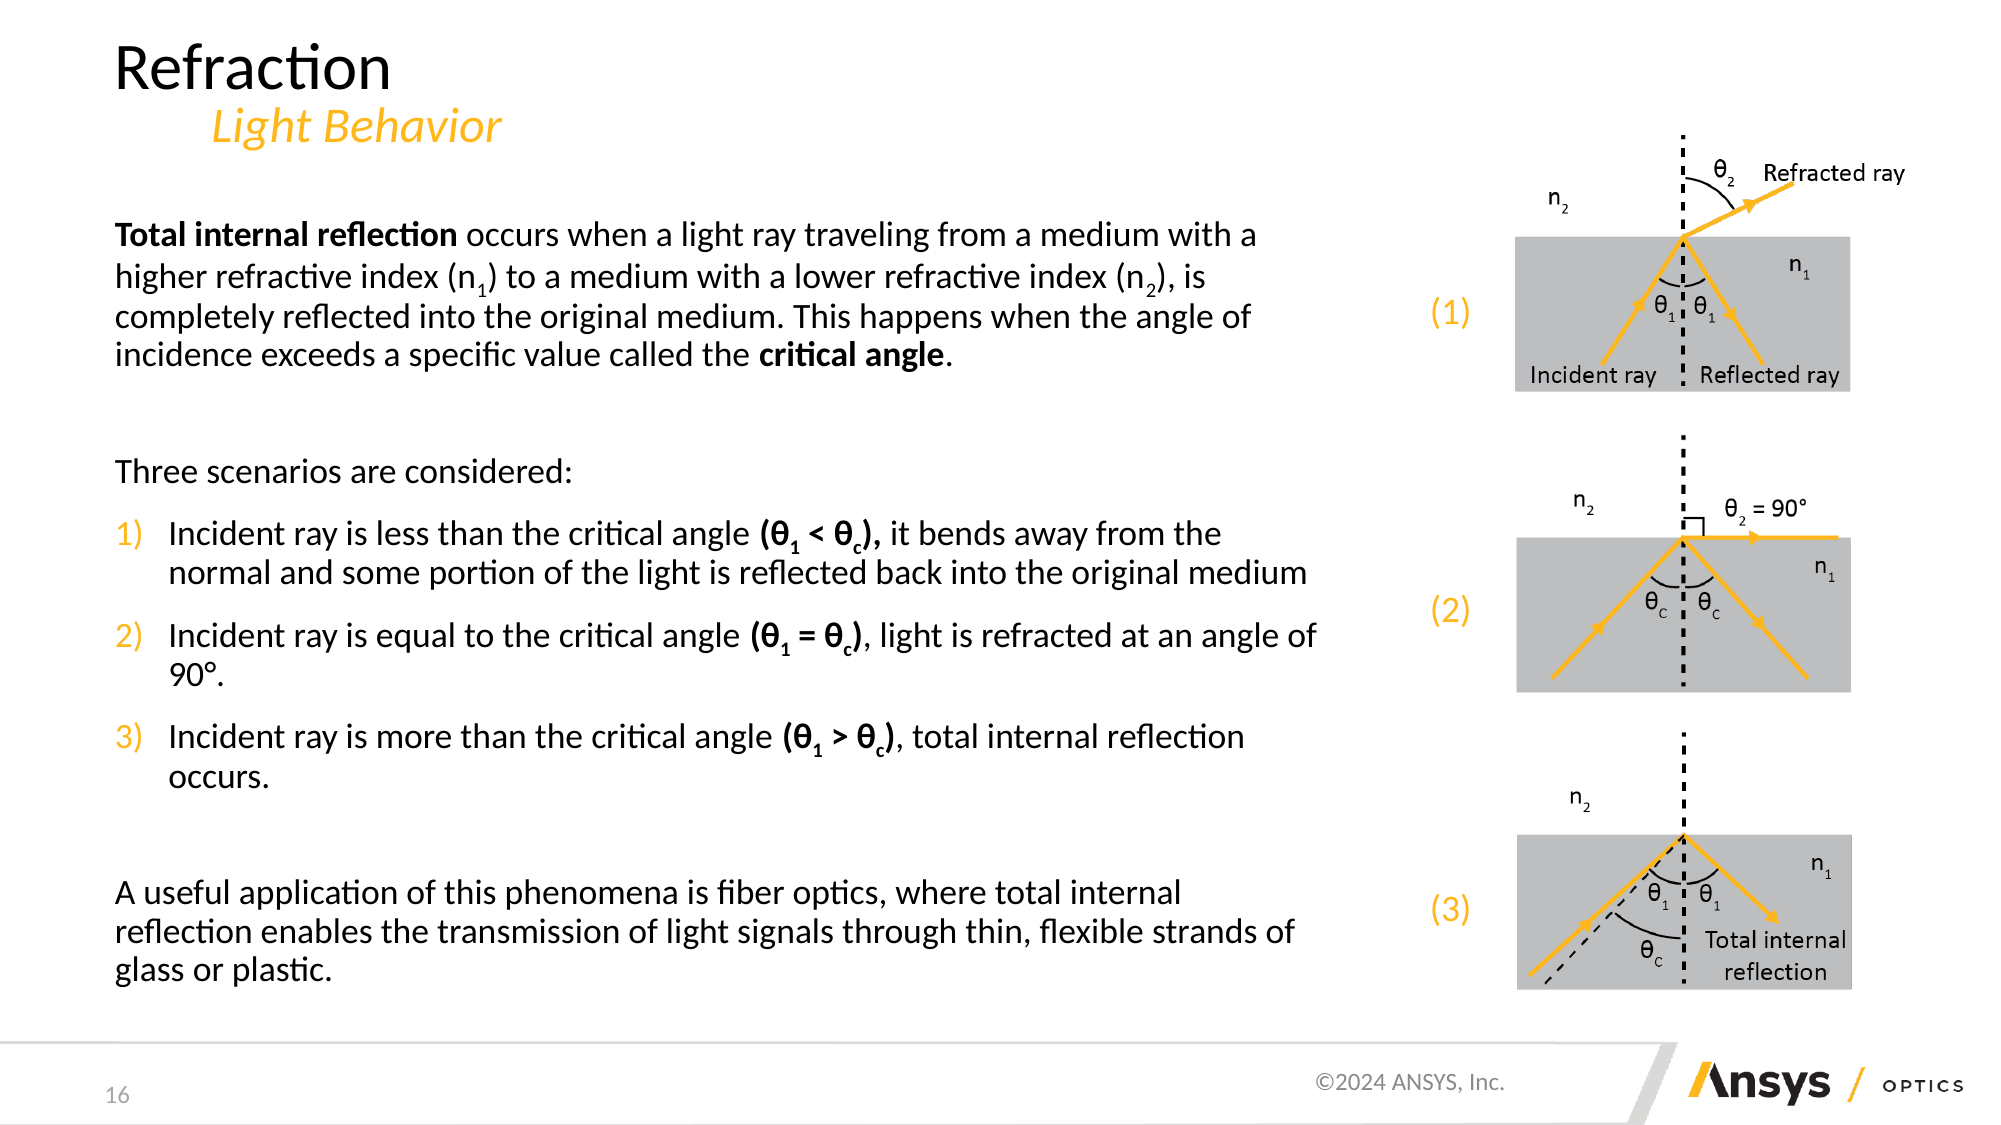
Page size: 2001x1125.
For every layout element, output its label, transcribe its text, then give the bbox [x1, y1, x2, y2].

text_box (1) [1384, 279, 1457, 339]
text_box (2) [1384, 578, 1437, 638]
picture [0, 0, 2000, 1125]
list Total internal reflection occurs when a light ray traveling from a medium with a higher refractive index (n1) to a medium with a lower refractive index (n2), is completely reflected into the original medium. This happens when the angle of incidence exceeds a specific value called the critical angle. Three scenarios are considered: Incident ray is less than the critical angle (θ1 < θc), it bends away from the normal and some portion of the light is reflected back into the original medium Incident ray is equal to the critical angle (θ1 = θc), light is refracted at an angle of 90°. Incident ray is more than the critical angle (θ1 > θc), total internal reflection occurs. A useful application of this phenomena is fiber optics, where total internal reflection enables the transmission of light signals through thin, flexible strands of glass or plastic. [99, 208, 1340, 1009]
title Refraction [99, 24, 1900, 164]
slide_number 16 [89, 1073, 540, 1114]
text_box Light Behavior [196, 84, 920, 160]
text_box (3) [1384, 876, 1457, 937]
